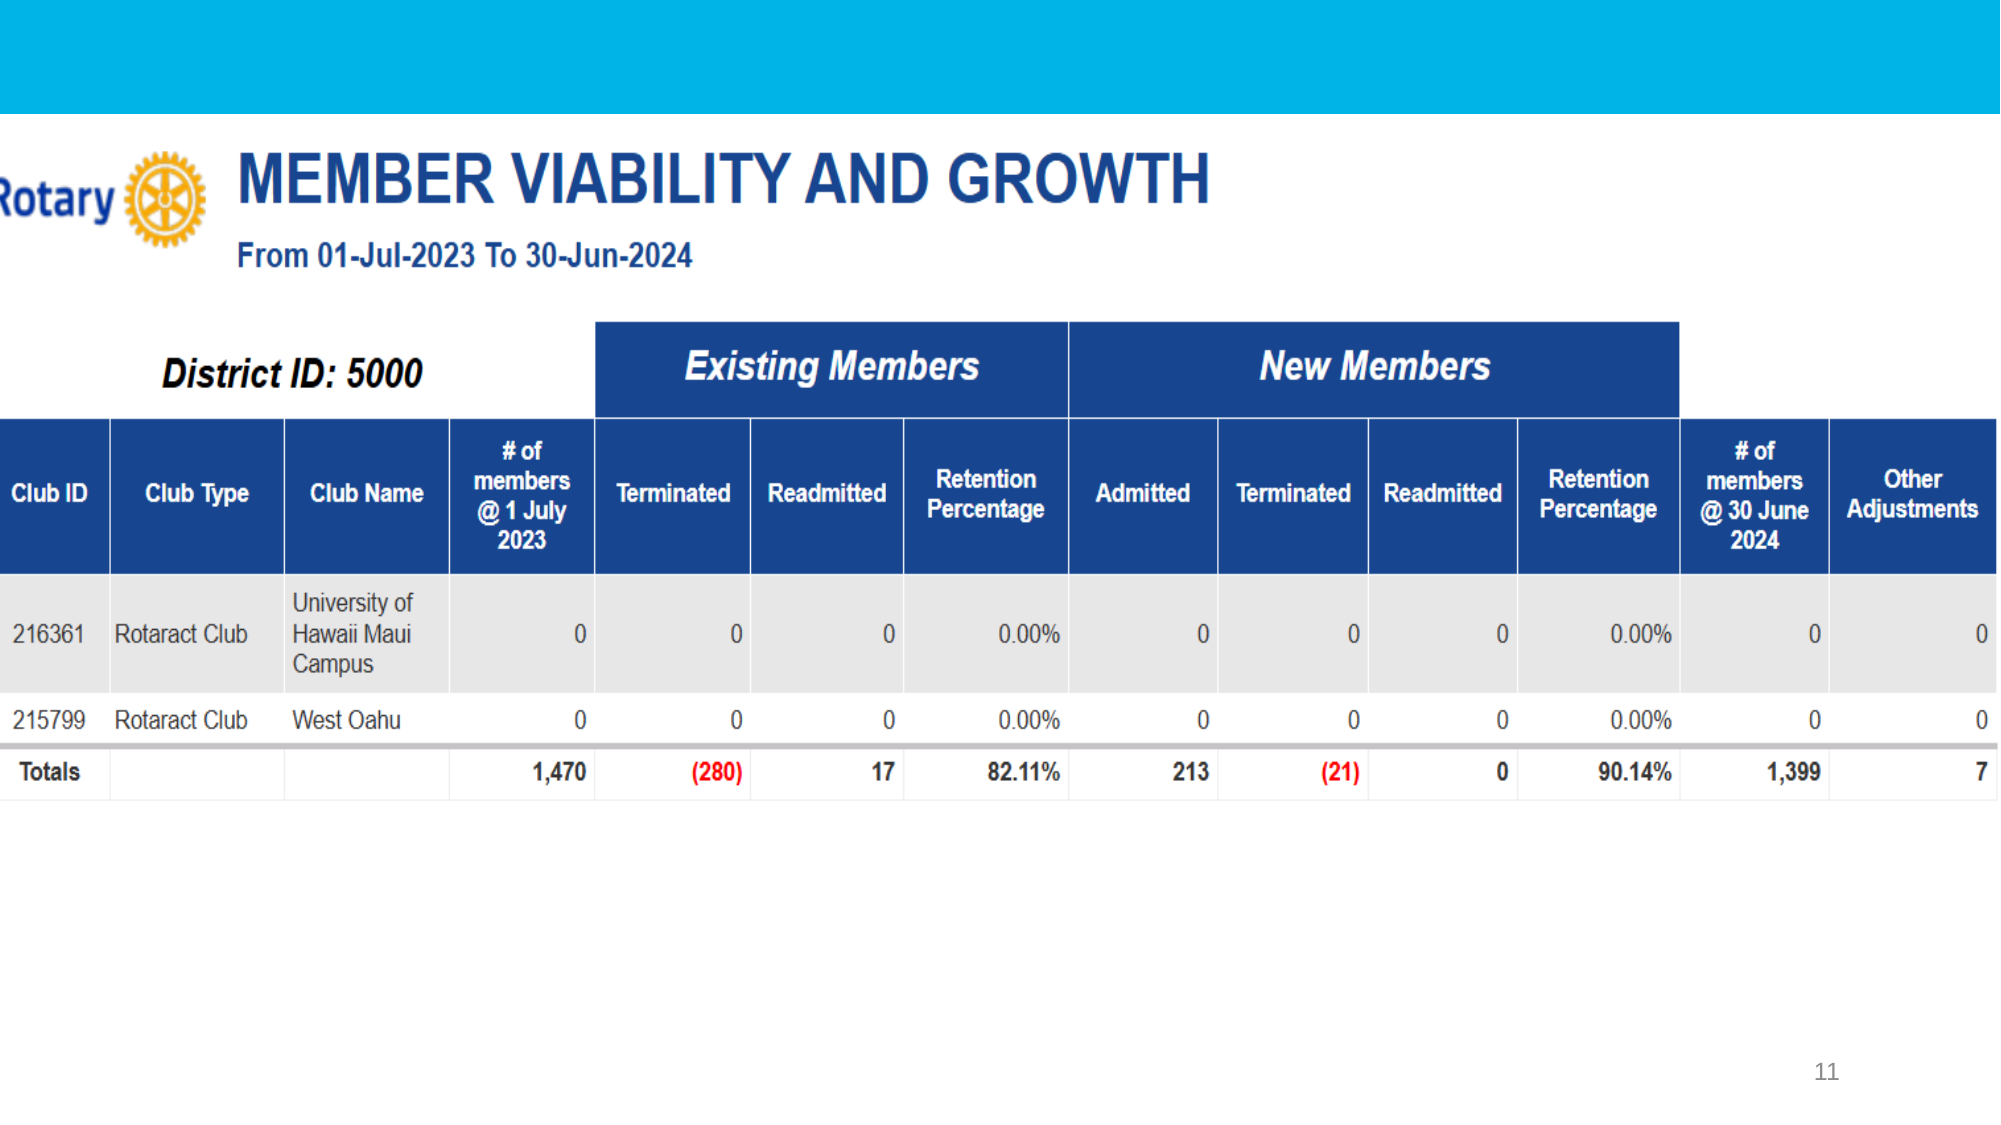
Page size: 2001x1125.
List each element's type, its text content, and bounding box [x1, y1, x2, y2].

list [0, 114, 2000, 809]
slide_number 11 [1404, 1040, 1855, 1101]
